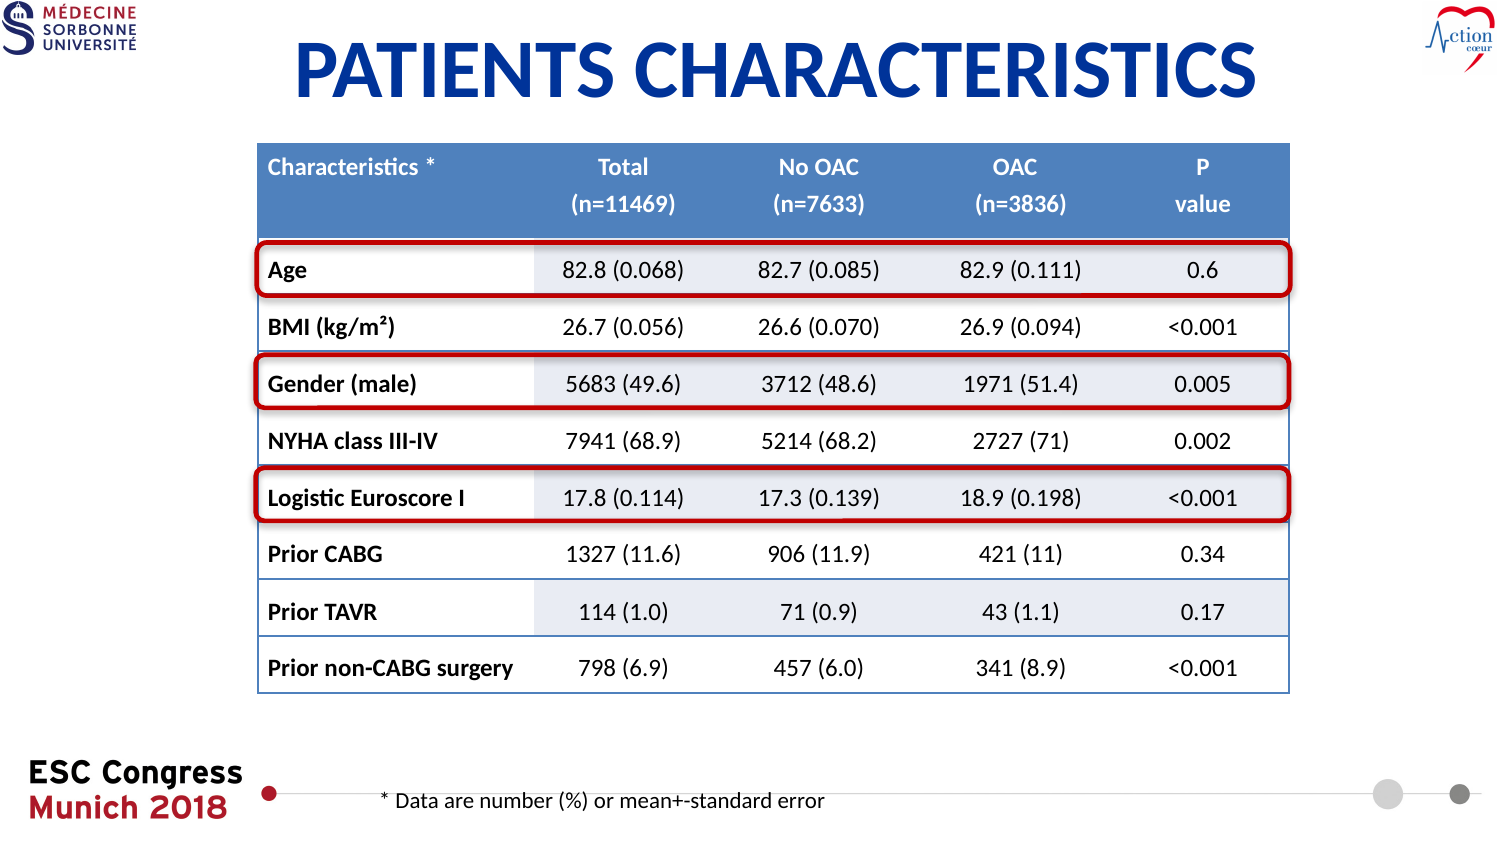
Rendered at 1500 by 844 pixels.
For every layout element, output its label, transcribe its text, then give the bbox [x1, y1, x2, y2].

table_cell 0.17 [1117, 580, 1288, 635]
table_cell 798 (6.9) [534, 637, 713, 692]
table_cell 457 (6.0) [713, 637, 925, 692]
table_cell NYHA class III-IV [259, 415, 534, 464]
table_cell 7941 (68.9) [534, 417, 713, 464]
table_header OAC (n=3836) [925, 145, 1117, 236]
table_cell 421 (11) [925, 530, 1117, 578]
table_cell Age [259, 238, 534, 242]
table_header No OAC (n=7633) [713, 145, 925, 236]
table_cell BMI (kg/m²) [259, 302, 534, 350]
table_cell Prior TAVR [259, 580, 534, 635]
table_header P value [1117, 145, 1288, 236]
table_cell 0.005 [1117, 352, 1288, 356]
table_cell 5214 (68.2) [713, 417, 925, 464]
table_cell 43 (1.1) [925, 580, 1117, 635]
table_cell 26.7 (0.056) [534, 305, 713, 350]
table_cell 114 (1.0) [534, 580, 713, 635]
table_cell 0.002 [1117, 414, 1288, 464]
table_cell 2727 (71) [925, 417, 1117, 464]
picture [0, 0, 1500, 844]
table_cell 906 (11.9) [713, 530, 925, 578]
table_cell <0.001 [1117, 637, 1288, 692]
table_cell 0.6 [1117, 238, 1288, 242]
text_box [256, 241, 1292, 297]
text_box [254, 353, 1290, 409]
table_cell <0.001 [1117, 303, 1288, 350]
title Patients Characteristics [101, 0, 1452, 135]
table_cell Prior non-CABG surgery [259, 637, 534, 692]
text_box * Data are number (%) or mean+-standard error [363, 778, 1002, 821]
text_box [254, 466, 1290, 522]
table_cell 341 (8.9) [925, 637, 1117, 692]
table_header Characteristics * [259, 145, 534, 236]
table_header Total (n=11469) [534, 145, 713, 236]
table_cell 26.6 (0.070) [713, 305, 925, 350]
table_cell 0.34 [1117, 527, 1288, 578]
table_cell 26.9 (0.094) [925, 305, 1117, 350]
table_cell Prior CABG [259, 528, 534, 578]
table_cell 71 (0.9) [713, 580, 925, 635]
table_cell 1327 (11.6) [534, 530, 713, 578]
